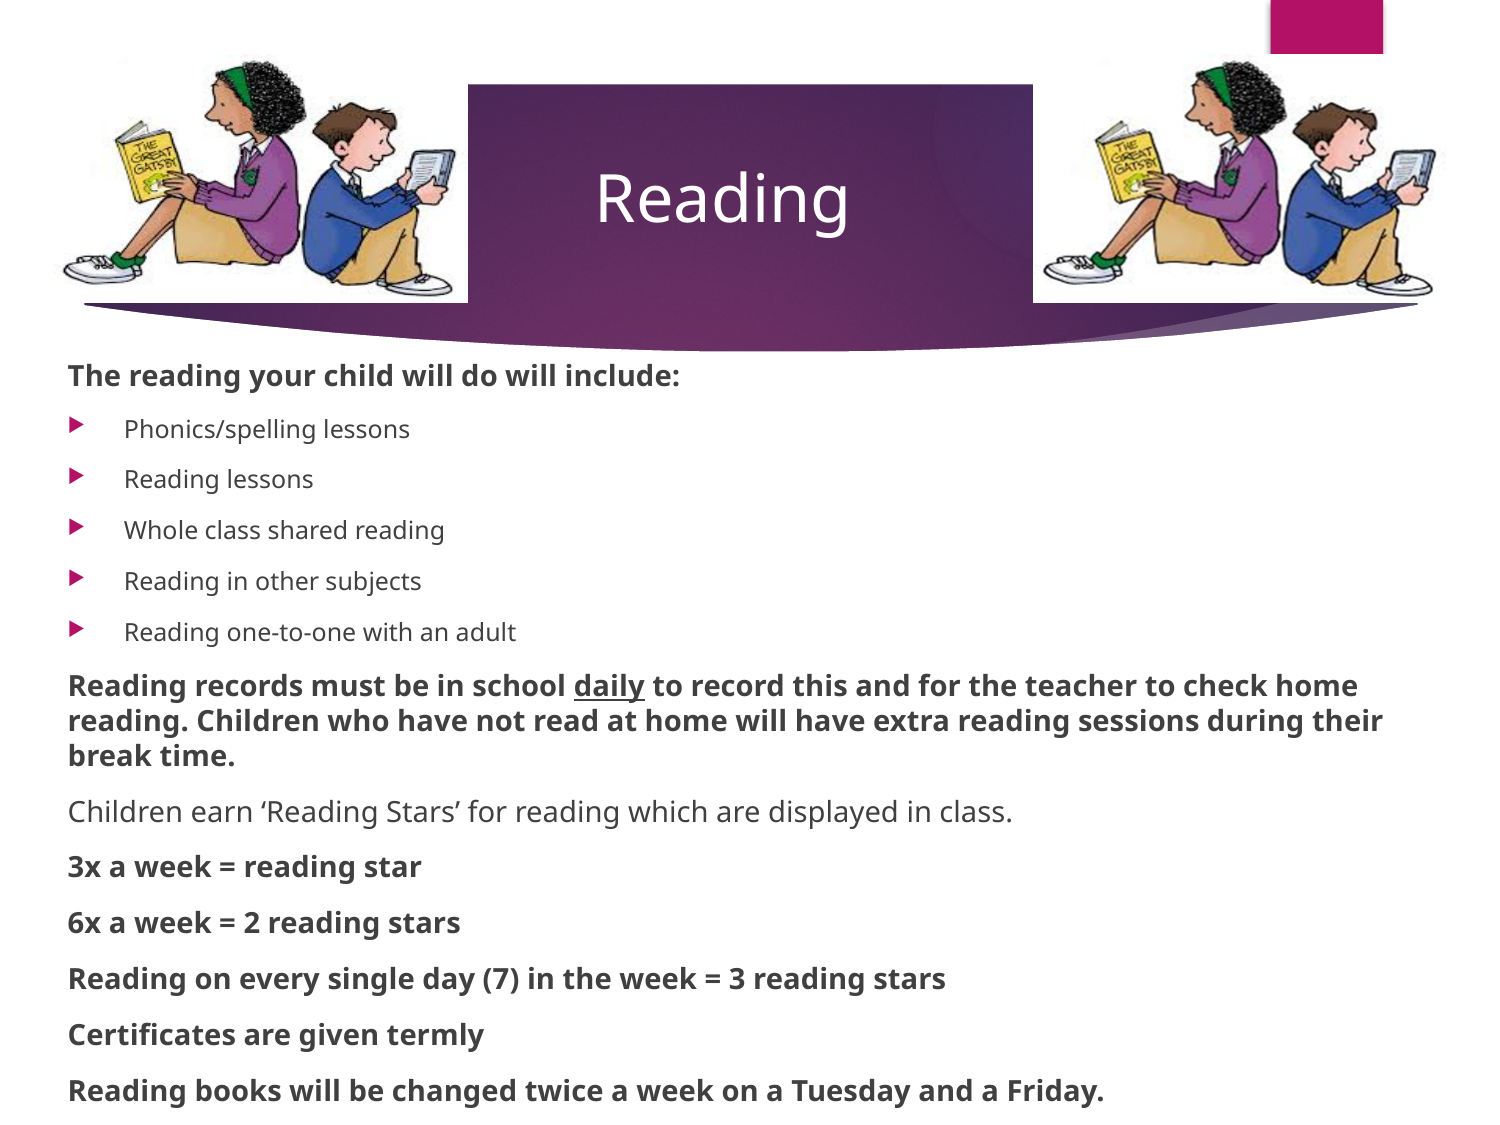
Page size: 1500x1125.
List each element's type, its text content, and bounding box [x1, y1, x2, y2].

picture [52, 54, 468, 303]
title Reading [473, 137, 1027, 254]
picture [1033, 54, 1448, 303]
list The reading your child will do will include: Phonics/spelling lessons Reading lessons Whole class shared reading Reading in other subjects Reading one-to-one with an adult Reading records must be in school daily to record this and for the teacher to check home reading. Children who have not read at home will have extra reading sessions during their break time. Children earn ‘Reading Stars’ for reading which are displayed in class. 3x a week = reading star 6x a week = 2 reading stars Reading on every single day (7) in the week = 3 reading stars Certificates are given termly Reading books will be changed twice a week on a Tuesday and a Friday. [52, 349, 1448, 1084]
